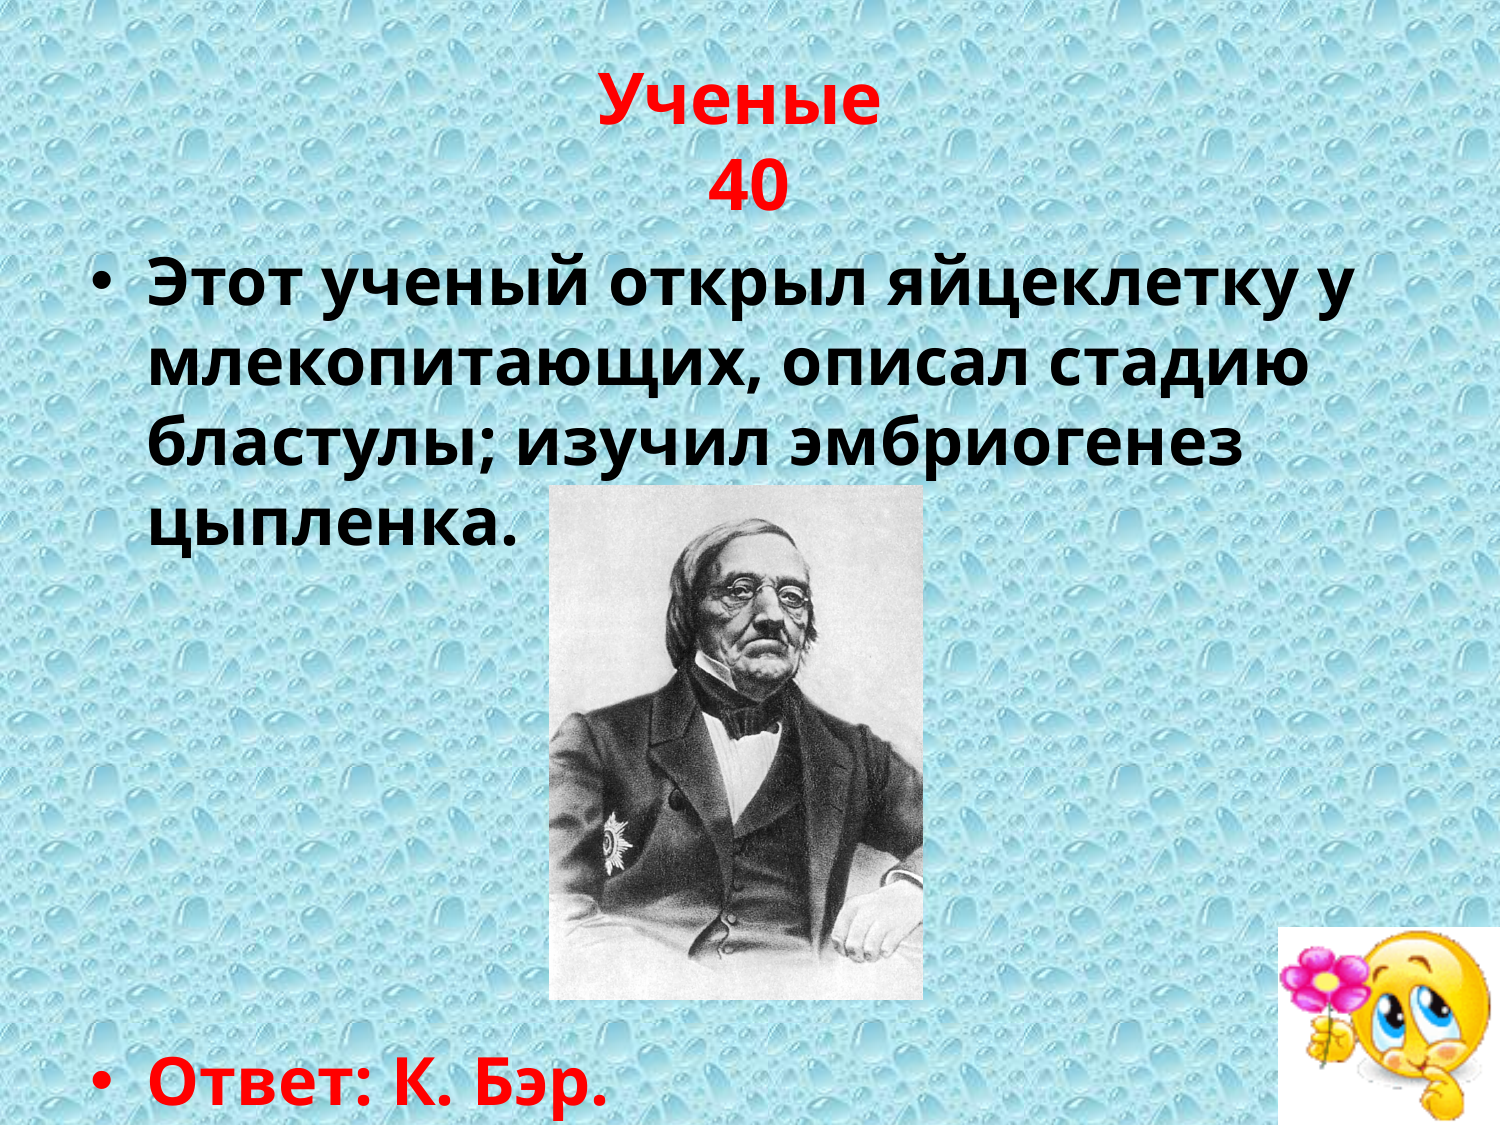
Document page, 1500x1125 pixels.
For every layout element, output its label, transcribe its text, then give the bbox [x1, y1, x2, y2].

list Этот ученый открыл яйцеклетку у млекопитающих, описал стадию бластулы; изучил эмбриогенез цыпленка. Ответ: К. Бэр. [75, 231, 1425, 1094]
picture [0, 0, 1500, 1125]
title Ученые 40 [75, 45, 1425, 231]
